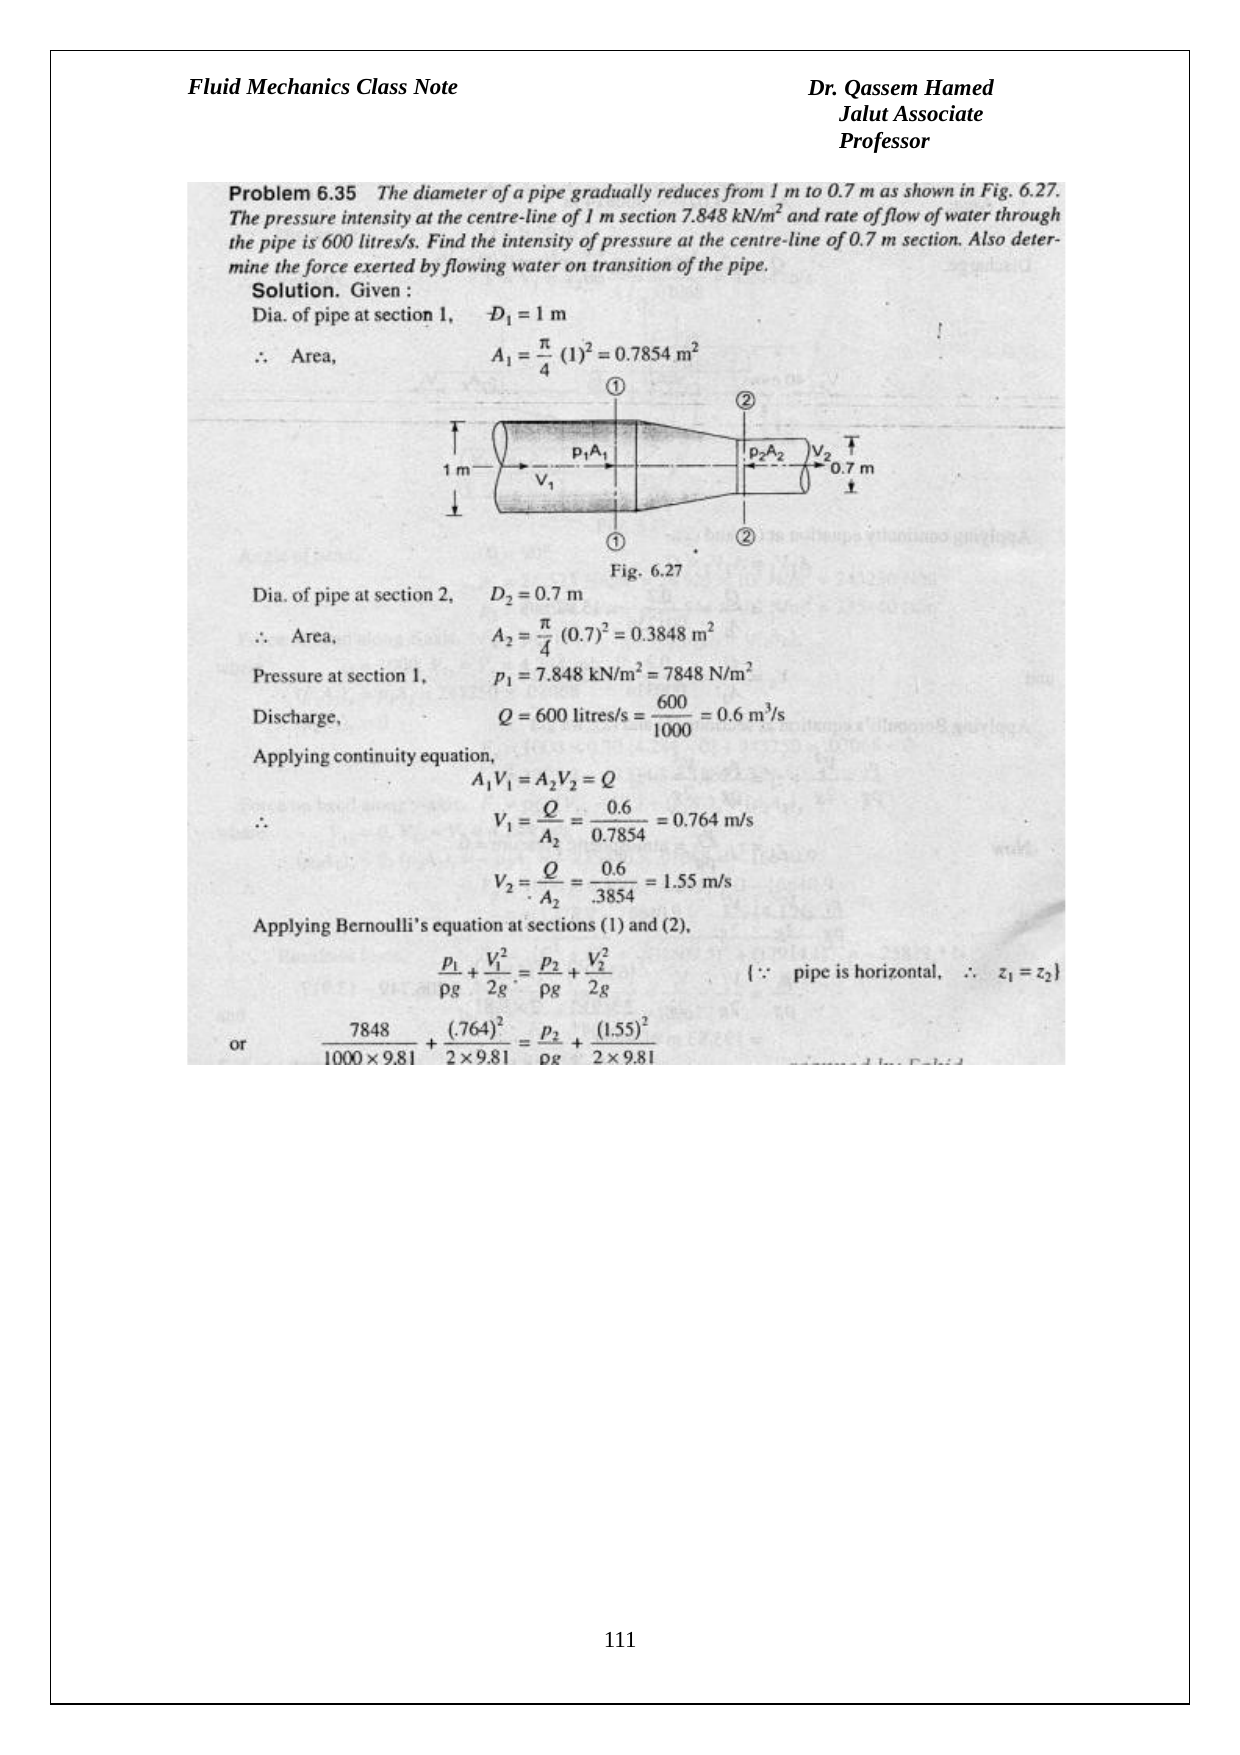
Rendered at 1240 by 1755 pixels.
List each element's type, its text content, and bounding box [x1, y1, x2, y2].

text_box Fluid Mechanics Class Note [185, 71, 459, 102]
text_box Dr. Qassem Hamed Jalut Associate Professor [806, 73, 1051, 128]
text_box [187, 182, 1066, 1065]
text_box 111 [601, 1625, 641, 1655]
